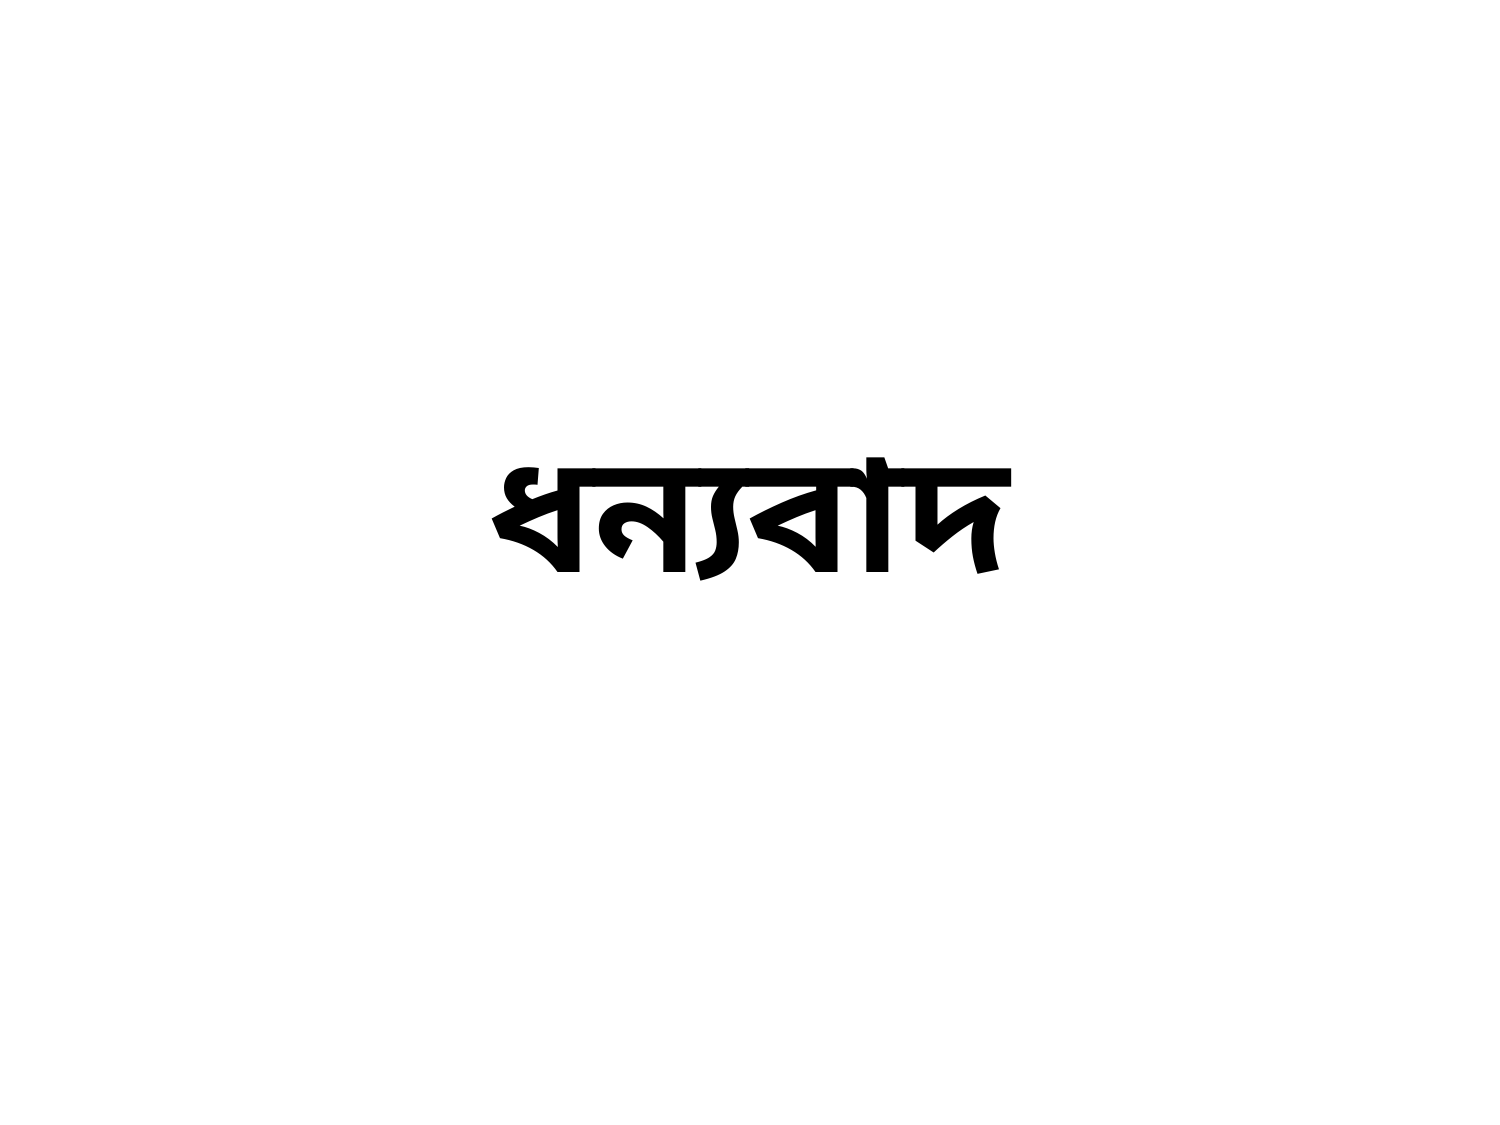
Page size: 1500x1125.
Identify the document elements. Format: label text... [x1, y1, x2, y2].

text_box ধন্যবাদ [103, 421, 1397, 639]
